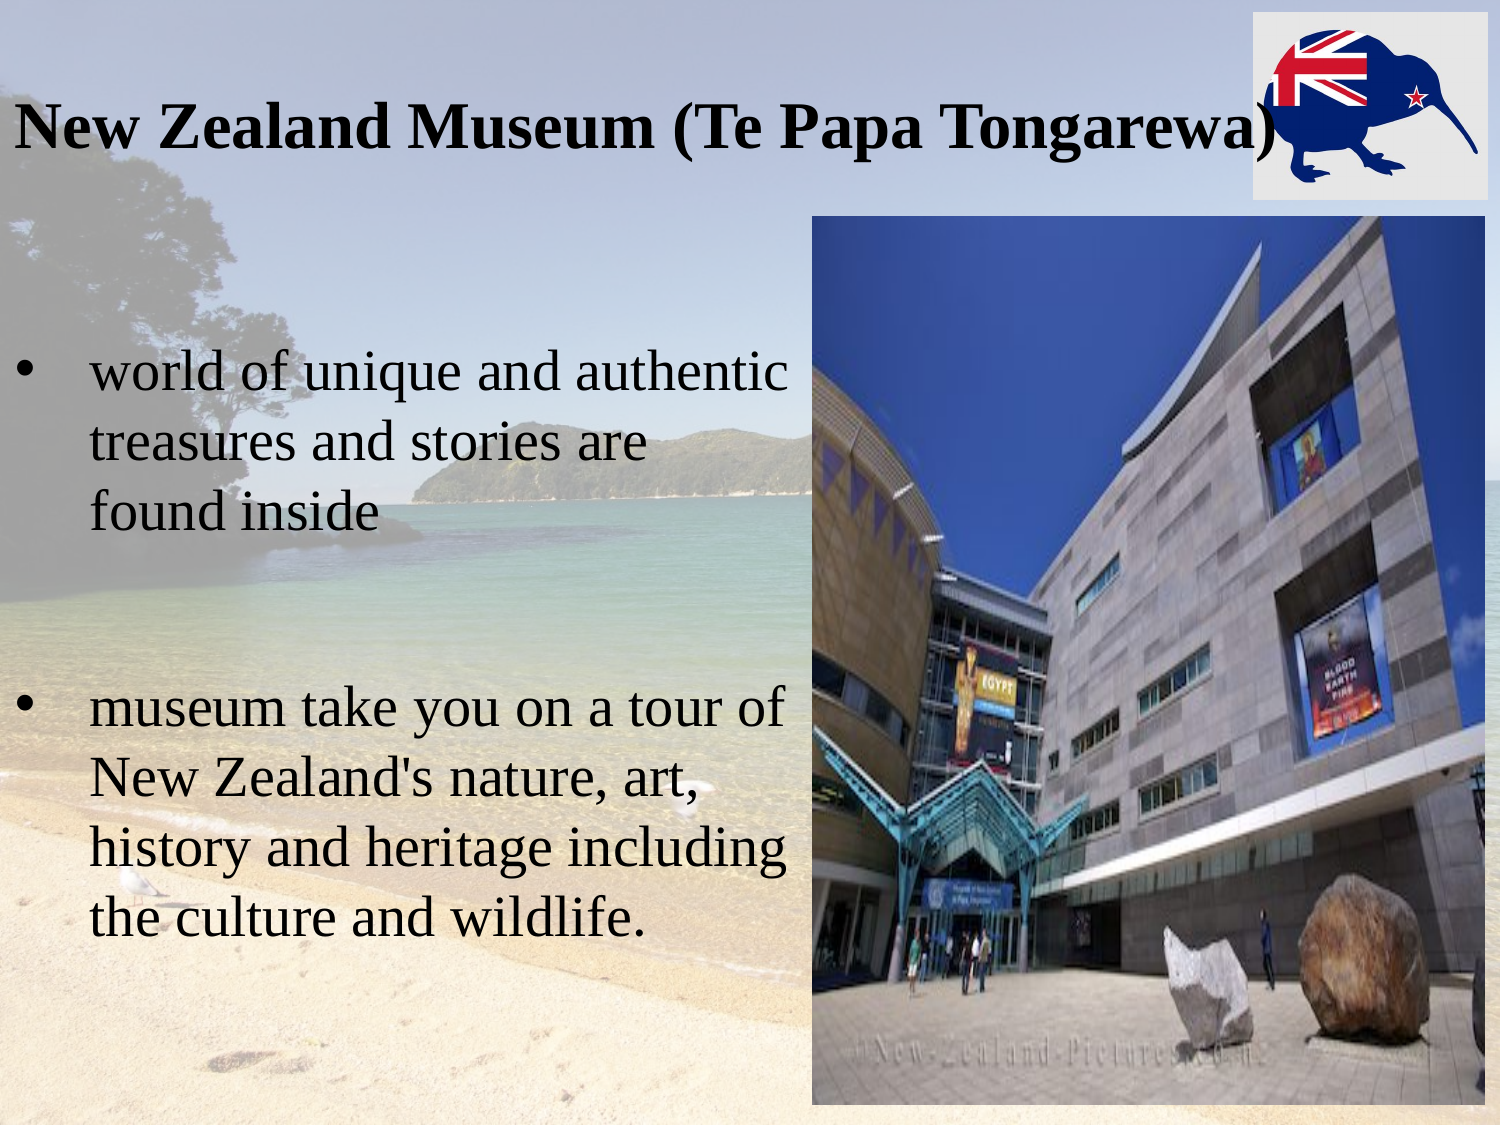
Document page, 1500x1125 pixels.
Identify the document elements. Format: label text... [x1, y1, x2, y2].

text_box world of unique and authentic treasures and stories are found inside [0, 324, 807, 550]
picture [1252, 12, 1488, 201]
text_box New Zealand Museum (Te Papa Tongarewa) [0, 74, 1500, 215]
picture [812, 216, 1486, 1105]
text_box museum take you on a tour of New Zealand's nature, art, history and heritage including the culture and wildlife. [0, 660, 807, 956]
